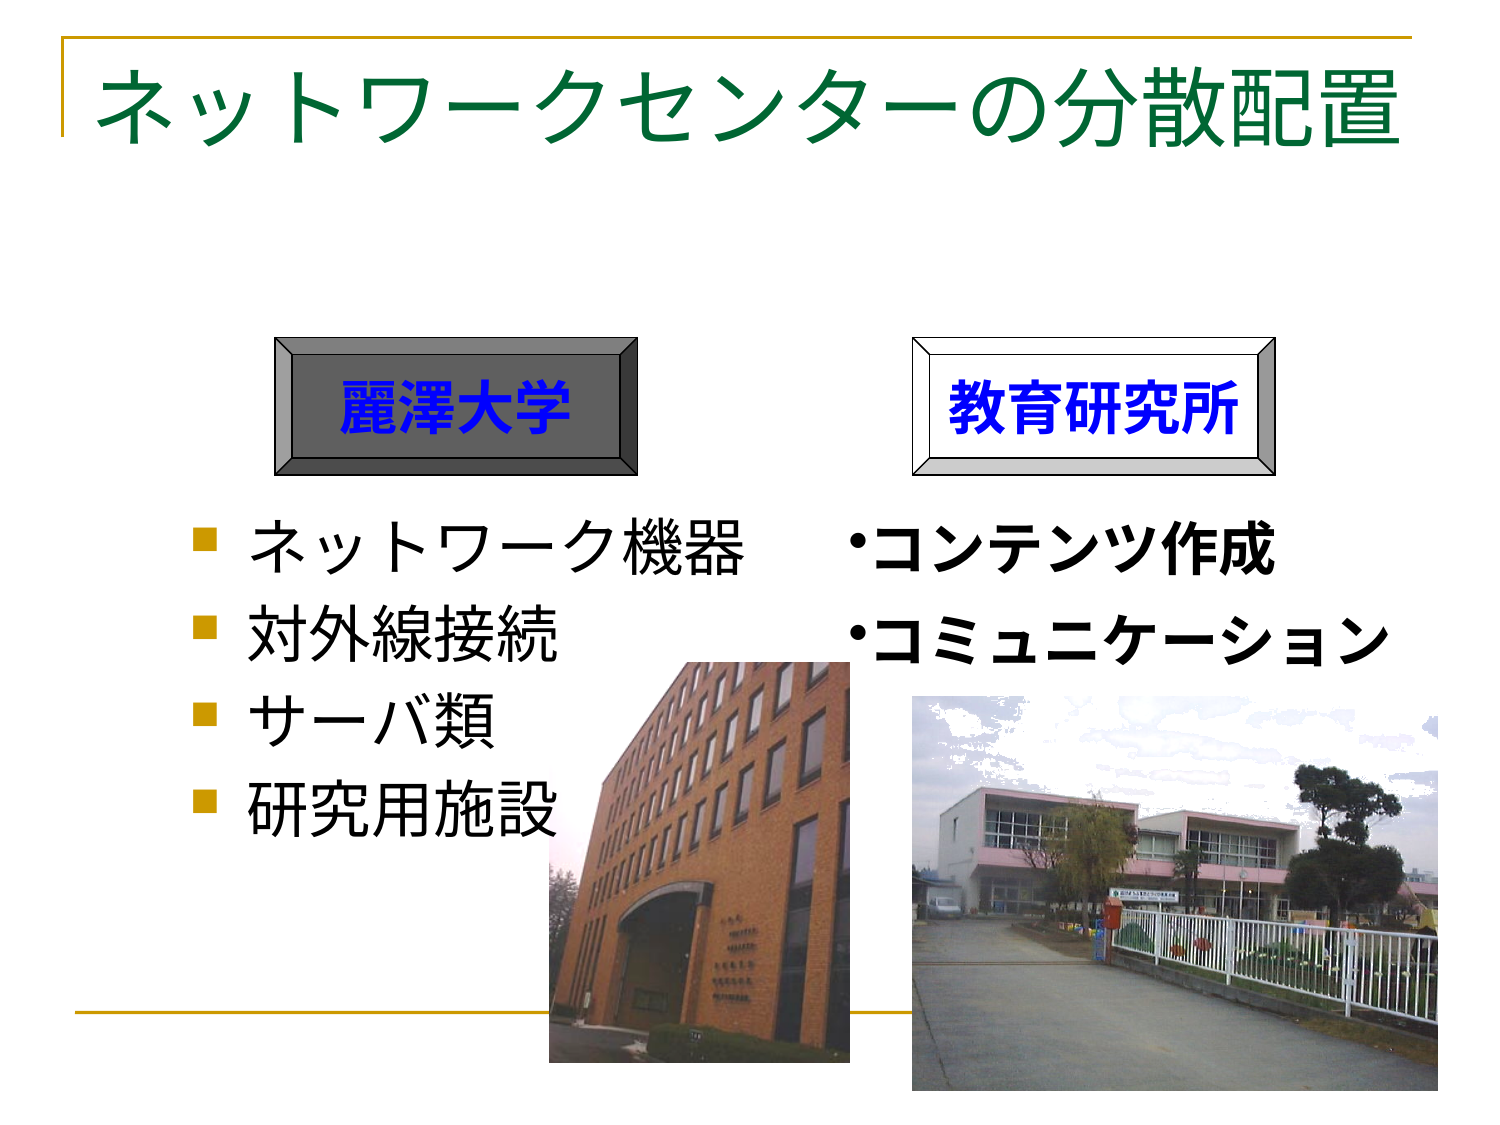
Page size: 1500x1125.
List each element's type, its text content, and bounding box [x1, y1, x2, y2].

text_box コンテンツ作成 コミュニケーション [833, 512, 1407, 683]
title ネットワークセンターの分散配置 [75, 45, 1425, 233]
picture [912, 696, 1438, 1091]
text_box 教育研究所 [912, 337, 1275, 475]
text_box 麗澤大学 [274, 337, 638, 475]
list ネットワーク機器 対外線接続 サーバ類 研究用施設 [174, 500, 800, 1013]
picture [549, 662, 851, 1063]
